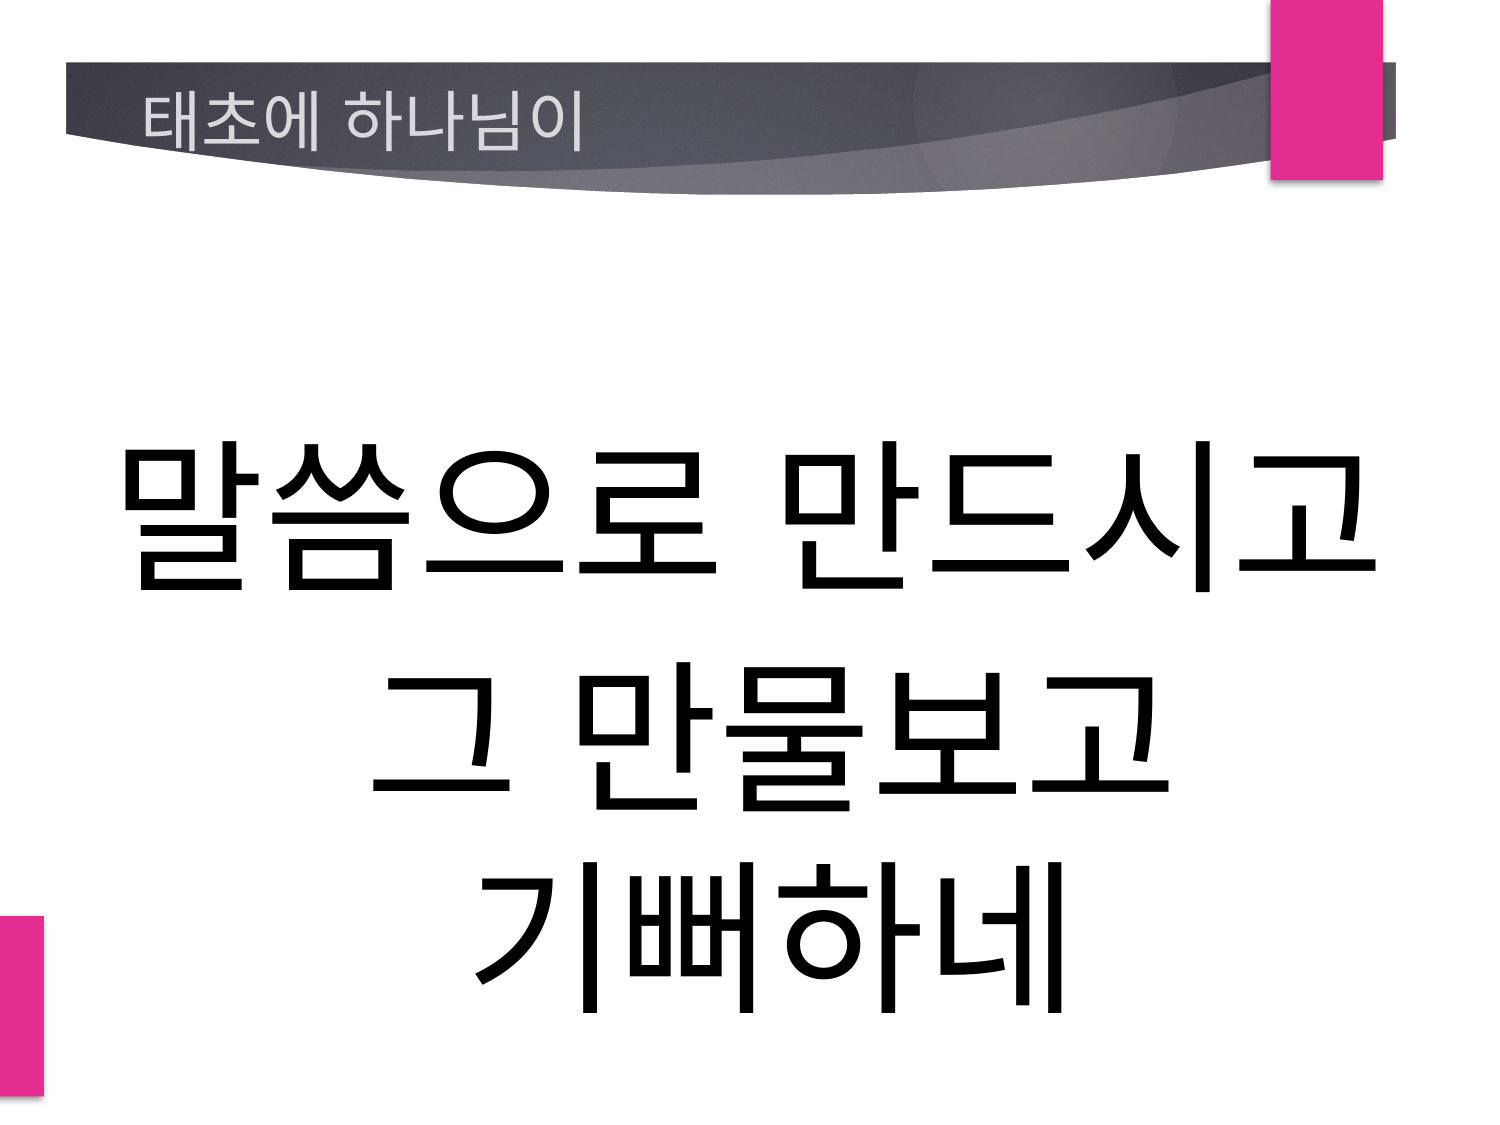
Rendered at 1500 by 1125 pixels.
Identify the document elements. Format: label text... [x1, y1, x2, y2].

list 말씀으로 만드시고 그 만물보고 기뻐하네 [30, 405, 1500, 996]
title 태초에 하나님이 [124, 61, 1166, 179]
